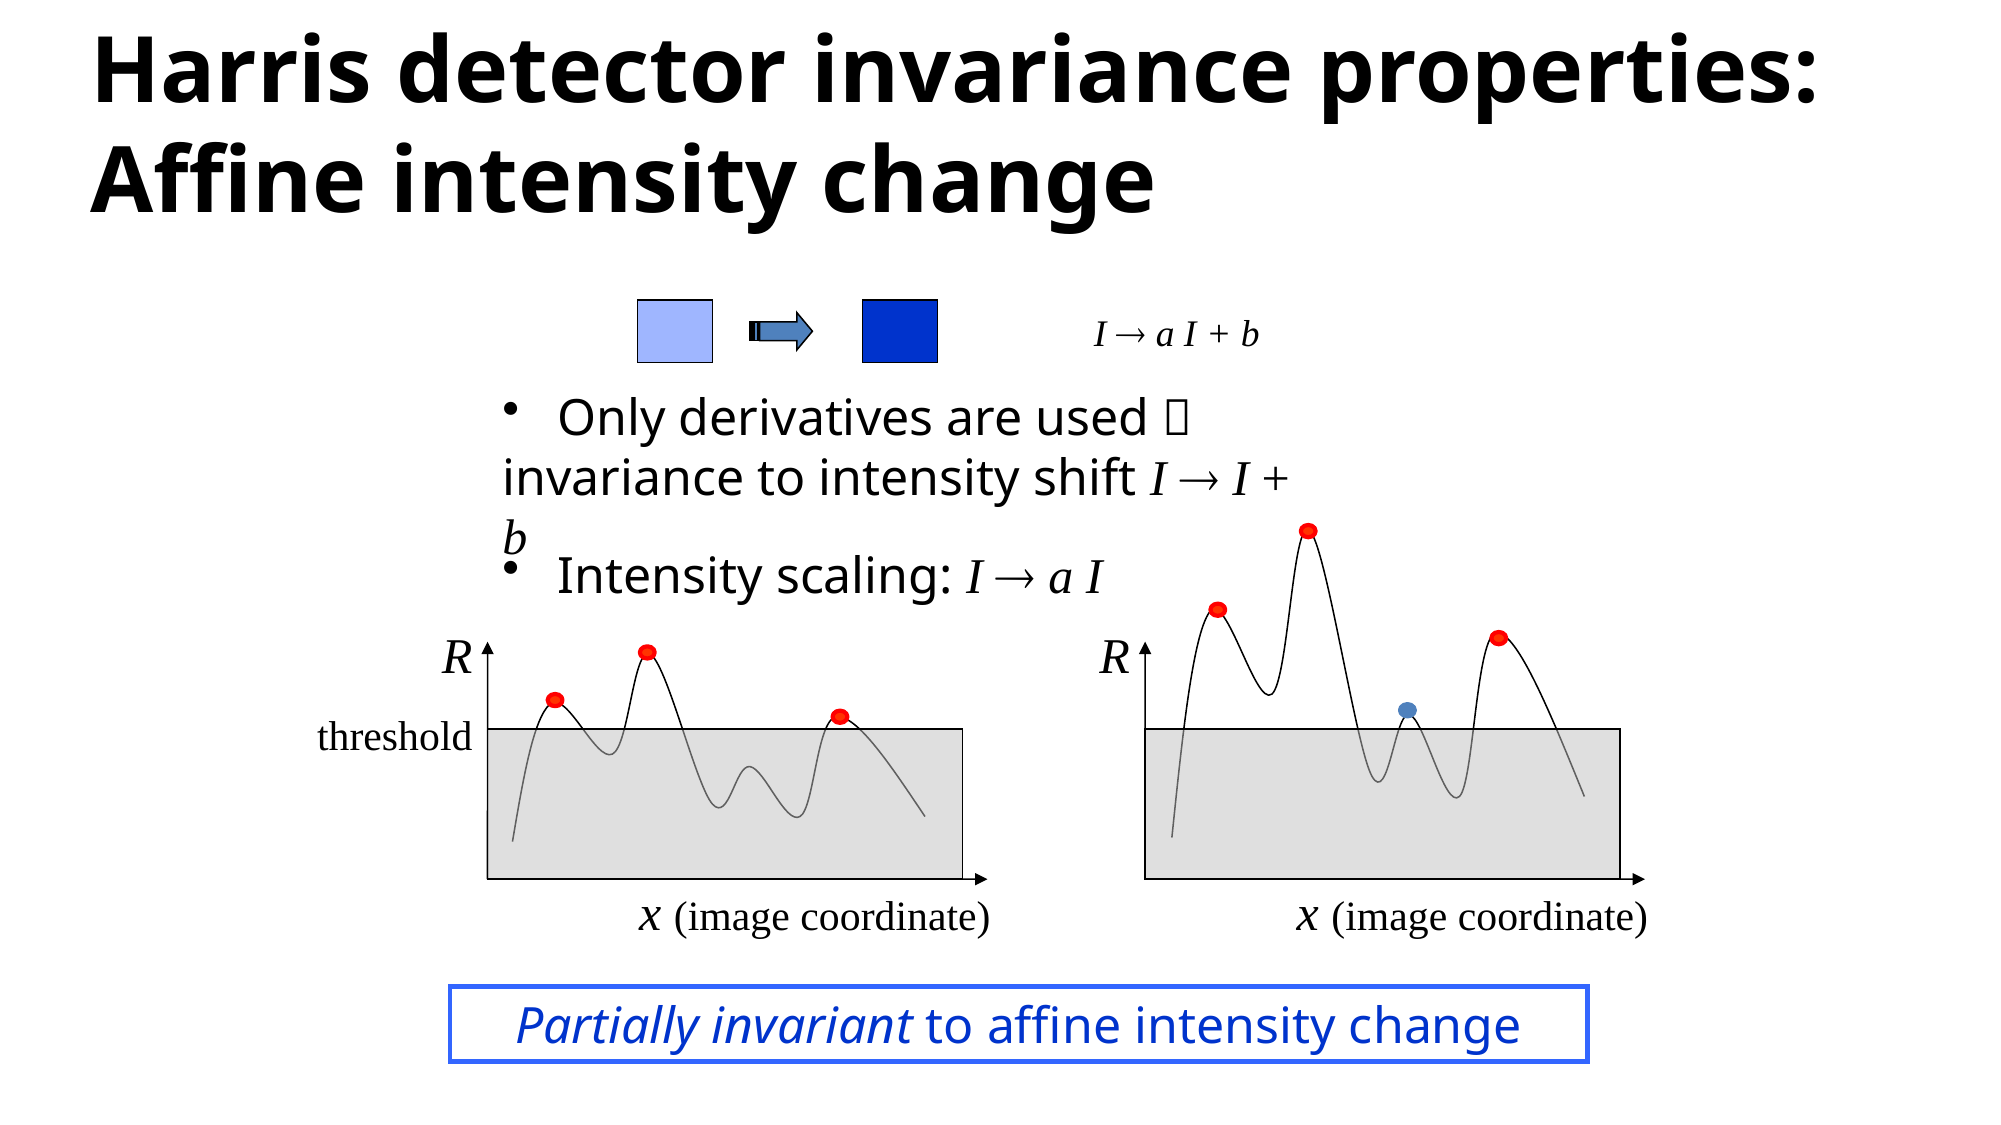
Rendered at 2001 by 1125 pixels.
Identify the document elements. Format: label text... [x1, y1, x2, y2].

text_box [302, 516, 1663, 949]
title Harris detector invariance properties: Affine intensity change [75, 0, 1888, 241]
text_box I  a I + b [1078, 301, 1275, 362]
text_box [753, 321, 758, 341]
text_box Partially invariant to affine intensity change [449, 986, 1588, 1062]
text_box [862, 299, 938, 363]
text_box Only derivatives are used  invariance to intensity shift I  I + b [487, 377, 1338, 515]
text_box [759, 312, 813, 351]
text_box [637, 299, 713, 363]
